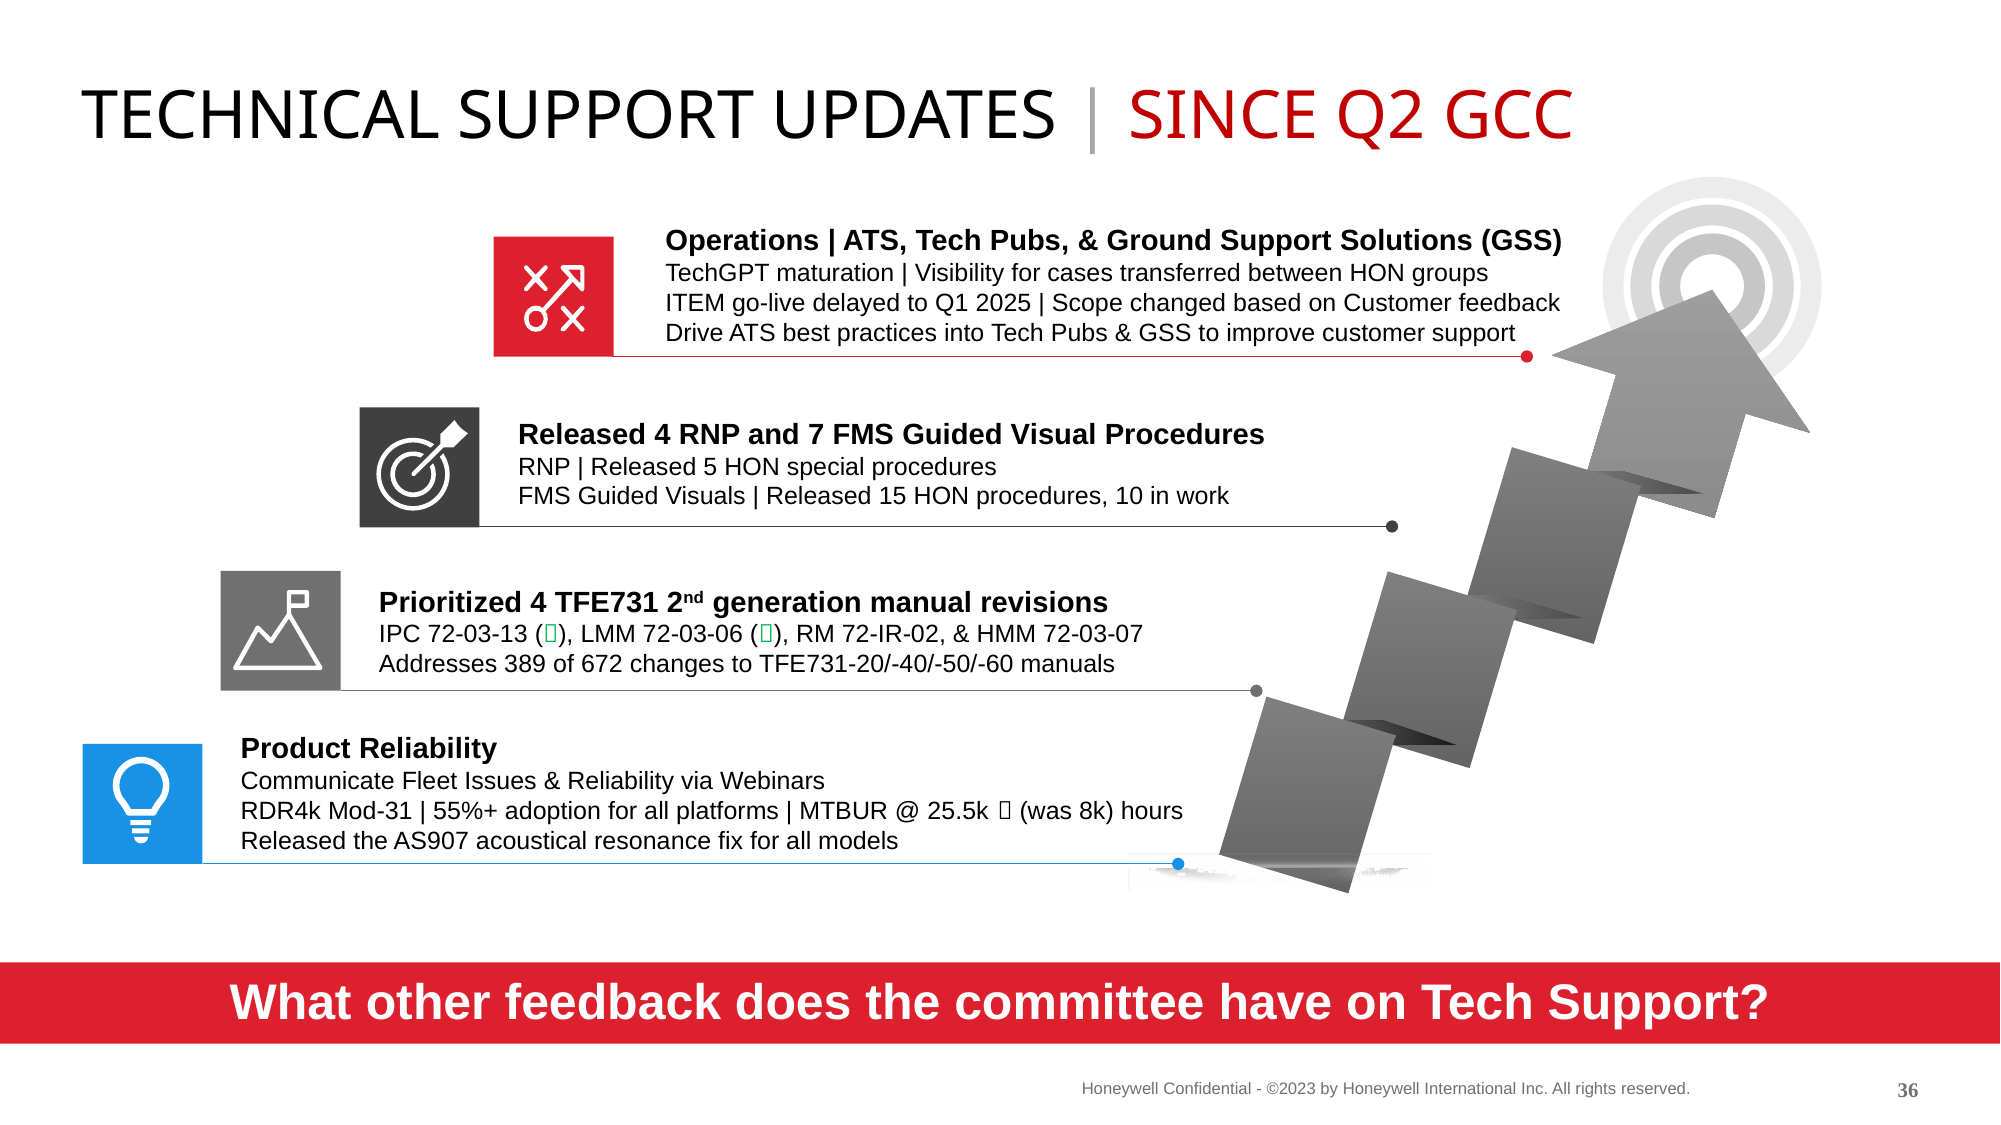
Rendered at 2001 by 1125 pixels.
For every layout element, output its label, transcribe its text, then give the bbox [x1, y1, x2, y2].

text_box Released 4 RNP and 7 FMS Guided Visual Procedures RNP | Released 5 HON special procedures FMS Guided Visuals | Released 15 HON procedures, 10 in work [503, 407, 1128, 518]
text_box [358, 406, 481, 528]
text_box [220, 570, 342, 692]
text_box [81, 743, 203, 865]
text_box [110, 754, 171, 845]
text_box Product Reliability Communicate Fleet Issues & Reliability via Webinars RDR4k Mod-31 | 55%+ adoption for all platforms | MTBUR @ 25.5k  (was 8k) hours Released the AS907 acoustical resonance fix for all models [225, 721, 1128, 862]
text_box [371, 420, 468, 516]
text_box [1612, 187, 1812, 285]
text_box Prioritized 4 TFE731 2nd generation manual revisions IPC 72-03-13 (), LMM 72-03-06 (), RM 72-IR-02, & HMM 72-03-07 Addresses 389 of 672 changes to TFE731-20/-40/-50/-60 manuals [364, 575, 1128, 686]
text_box [493, 236, 615, 358]
list What other feedback does the committee have on Tech Support? [0, 962, 2000, 1044]
slide_number 36 [1837, 1062, 1919, 1102]
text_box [1128, 285, 1816, 890]
text_box Operations | ATS, Tech Pubs, & Ground Support Solutions (GSS) TechGPT maturation | Visibility for cases transferred between HON groups ITEM go-live delayed to Q1 2025 | Scope changed based on Customer feedback Drive ATS best practices into Tech Pubs & GSS to improve customer support [650, 214, 1586, 354]
text_box [233, 590, 323, 671]
title Technical Support Updates | Since Q2 GCC [81, 81, 1919, 150]
text_box [524, 265, 585, 332]
